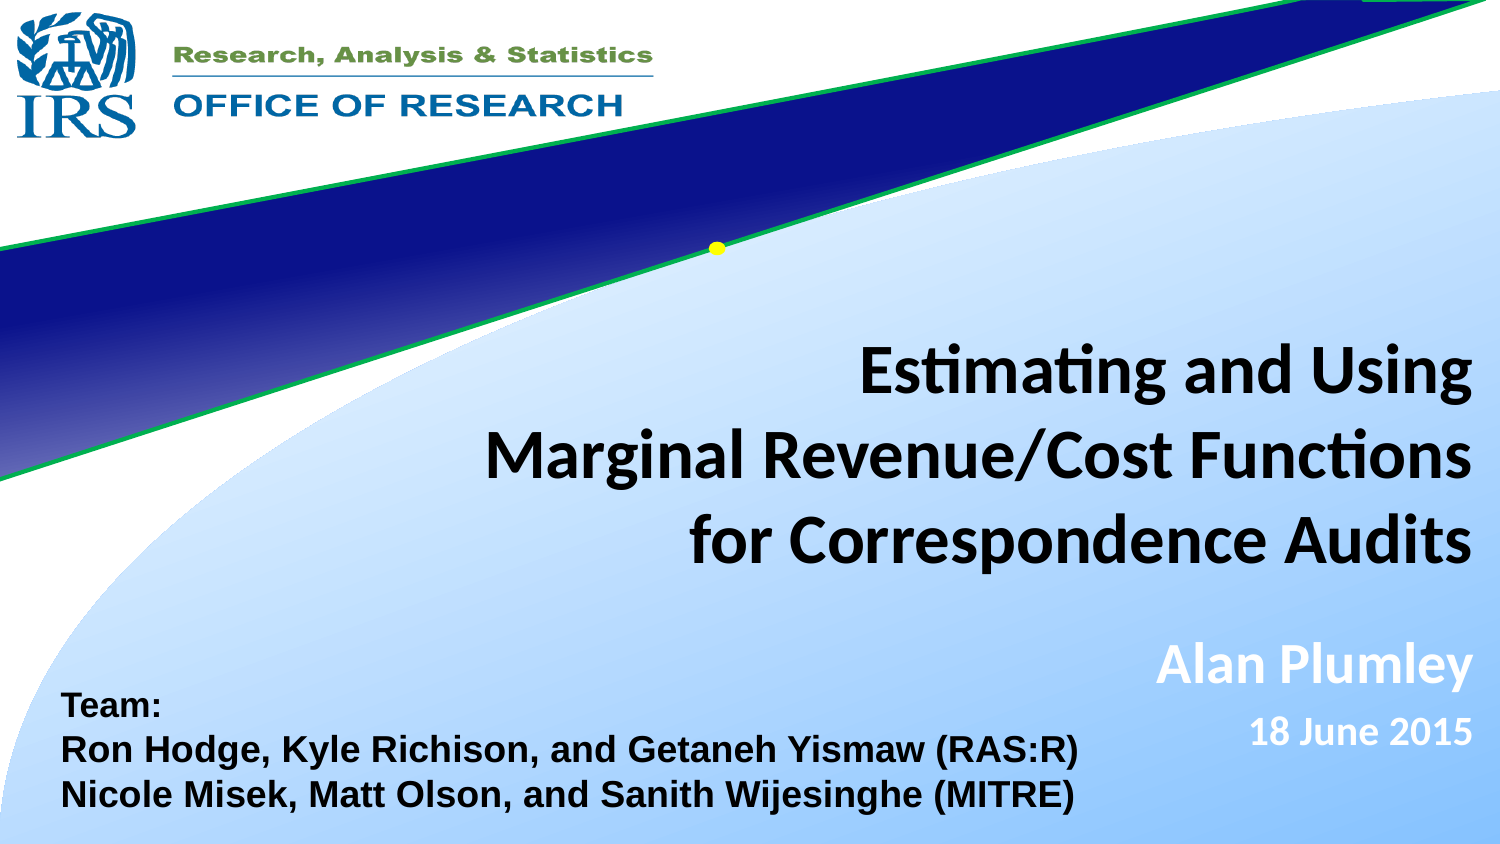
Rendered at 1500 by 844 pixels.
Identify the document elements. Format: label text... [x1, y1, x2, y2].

picture [0, 0, 688, 159]
text_box [708, 241, 726, 256]
subtitle Alan Plumley 18 June 2015 [879, 618, 1488, 835]
text_box Team: Ron Hodge, Kyle Richison, and Getaneh Yismaw (RAS:R) Nicole Misek, Matt Olson, and Sanith Wijesinghe (MITRE) [50, 677, 1138, 821]
text_box [0, 0, 1487, 482]
title Estimating and Using Marginal Revenue/Cost Functions for Correspondence Audits [212, 300, 1488, 600]
